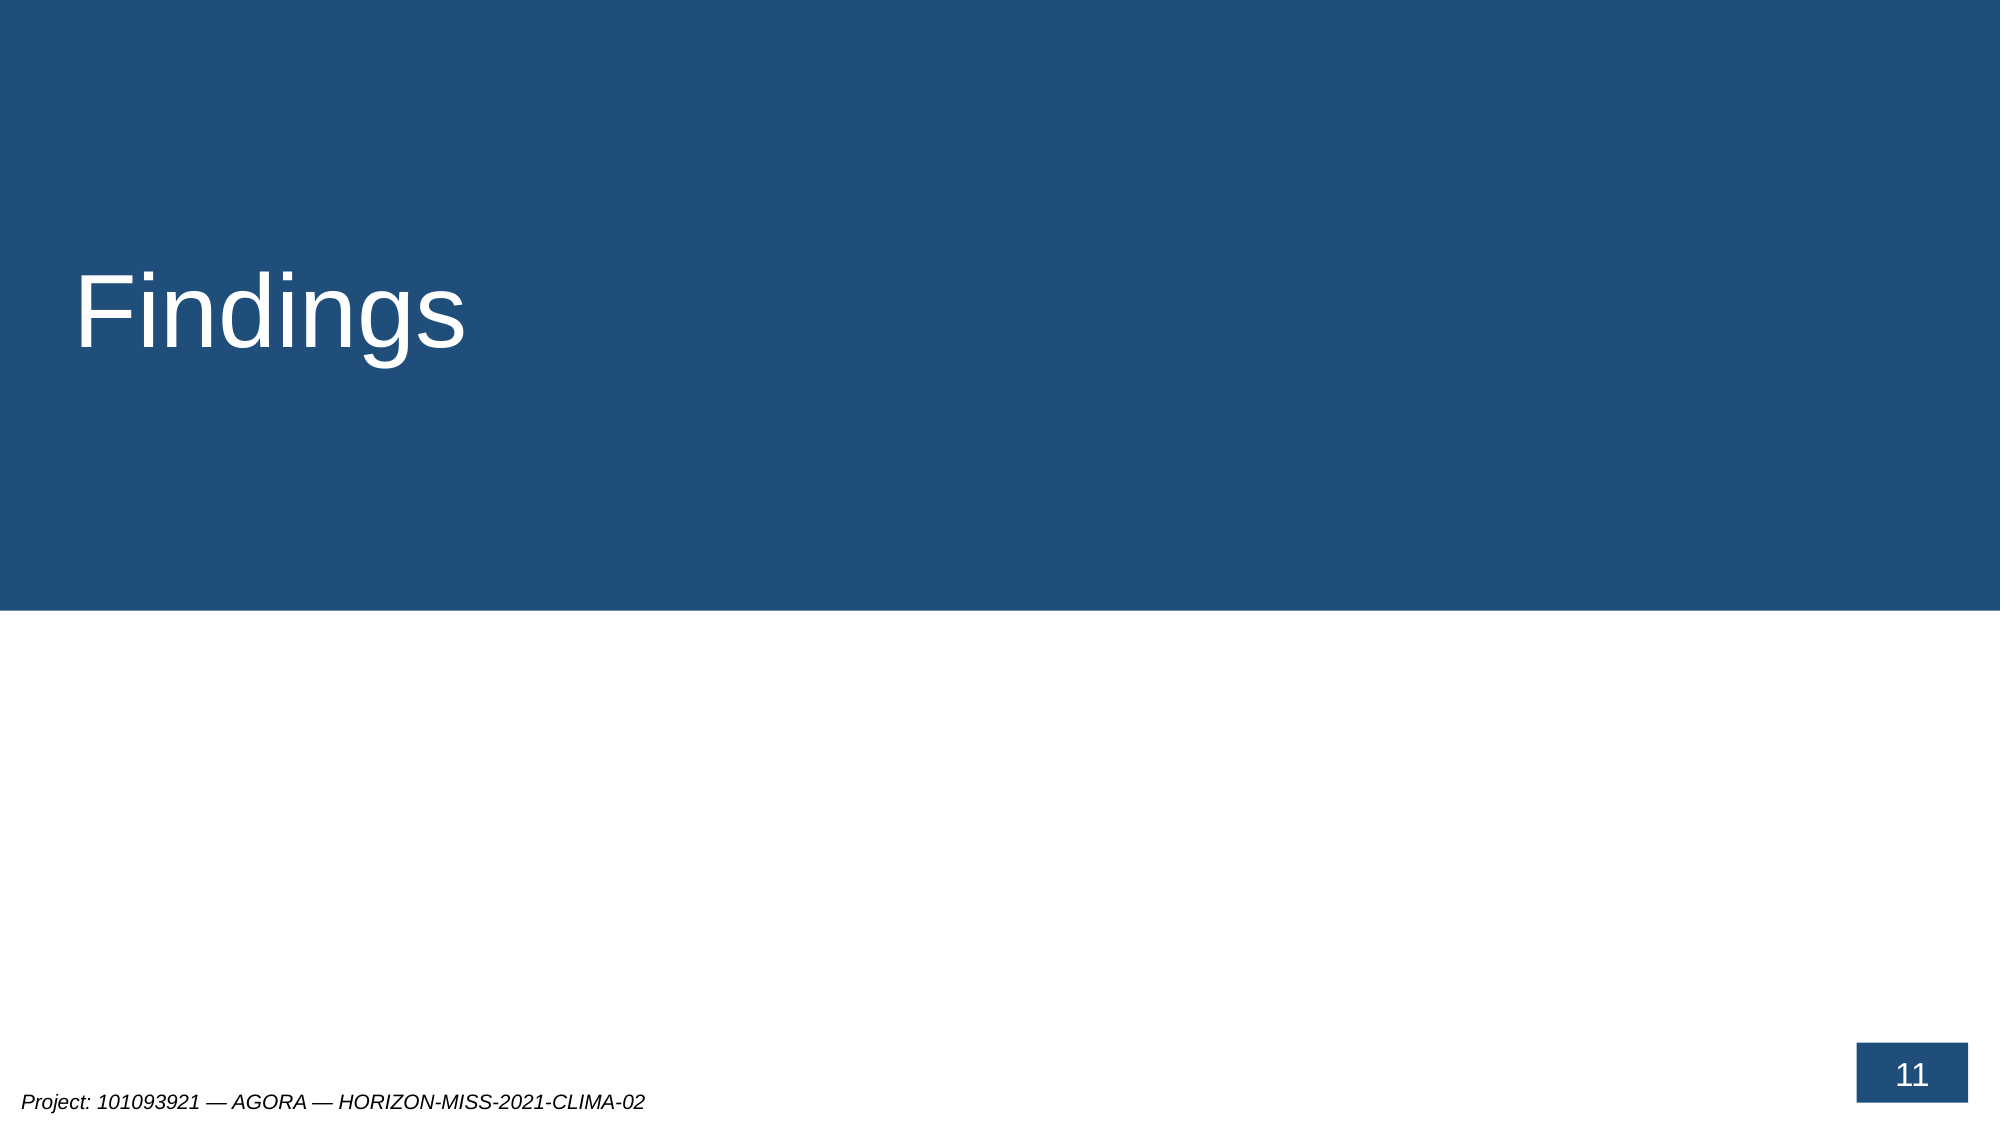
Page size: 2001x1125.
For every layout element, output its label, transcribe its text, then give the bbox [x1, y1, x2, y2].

text_box Findings [0, 0, 2000, 611]
text_box Project: 101093921 — AGORA — HORIZON-MISS-2021-CLIMA-02 [6, 1081, 1007, 1122]
slide_number 11 [1856, 1042, 1969, 1103]
